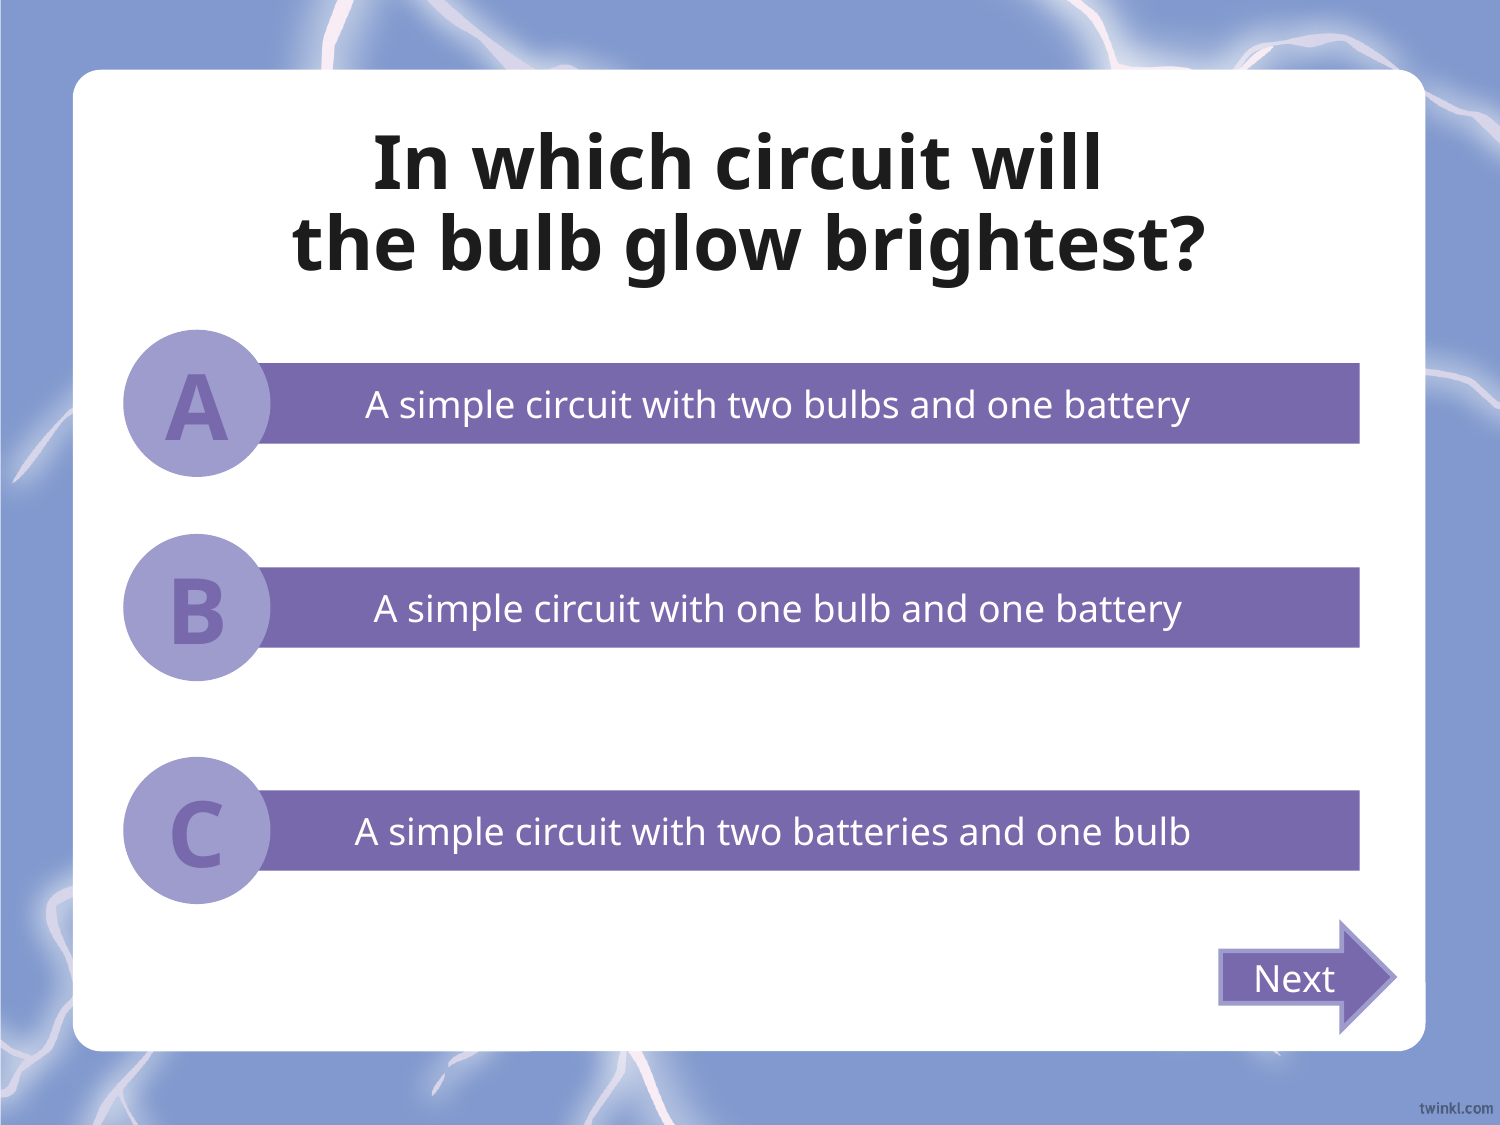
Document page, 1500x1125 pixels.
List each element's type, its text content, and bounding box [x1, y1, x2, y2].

title In which circuit will the bulb glow brightest? [73, 122, 1426, 289]
text_box A simple circuit with two batteries and one bulb [260, 789, 1361, 872]
text_box A simple circuit with two bulbs and one battery [260, 362, 1361, 445]
text_box B [122, 532, 272, 683]
text_box Next [1219, 922, 1396, 1032]
text_box A [122, 328, 272, 478]
picture [0, 0, 1500, 1125]
text_box A simple circuit with one bulb and one battery [260, 566, 1361, 649]
text_box C [122, 755, 272, 906]
